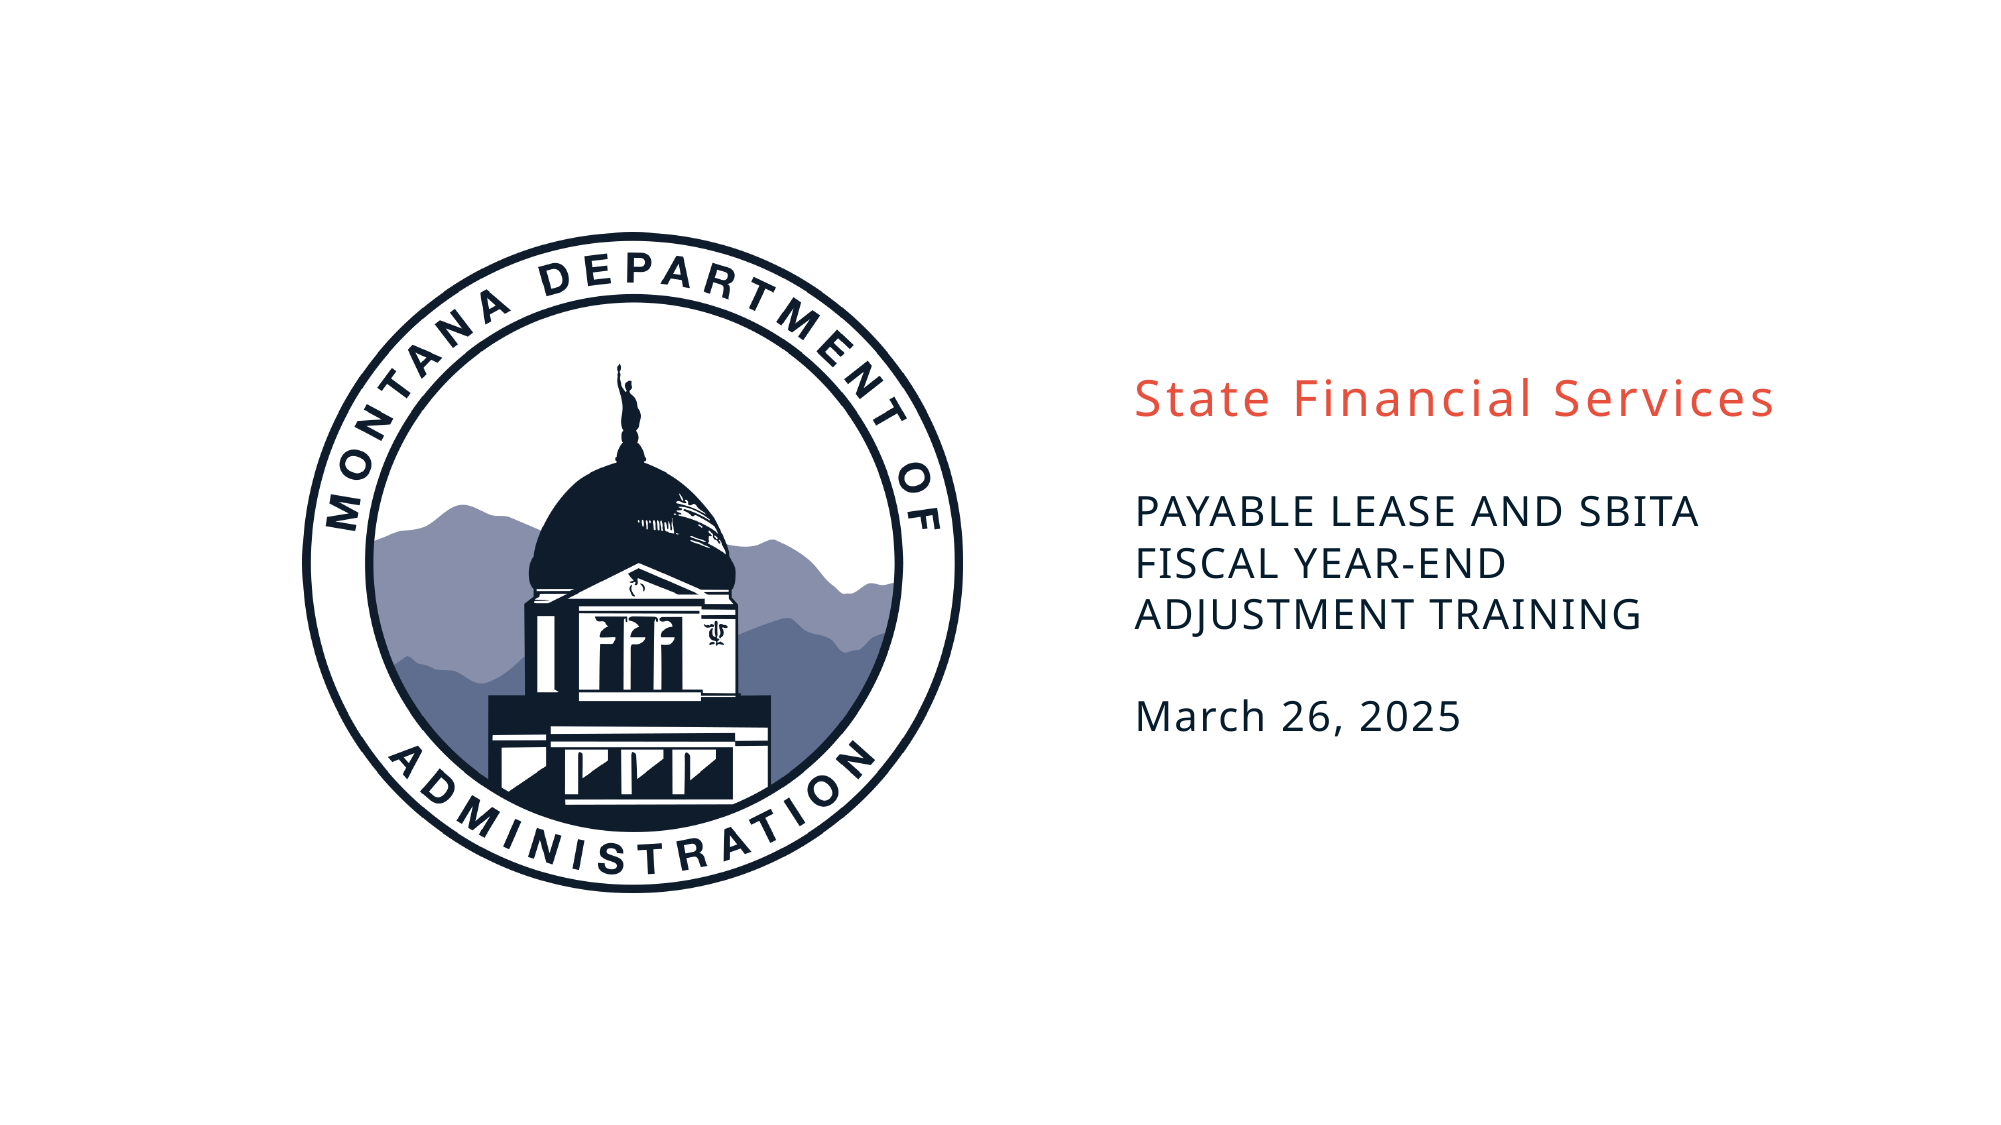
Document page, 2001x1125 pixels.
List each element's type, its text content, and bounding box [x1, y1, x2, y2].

picture [302, 232, 963, 893]
title Payable lease and SBITA FISCAL YEAR-END ADJUSTMENT TRAINING March 26, 2025 [1119, 458, 1730, 750]
subtitle State Financial Services [1119, 360, 1795, 458]
